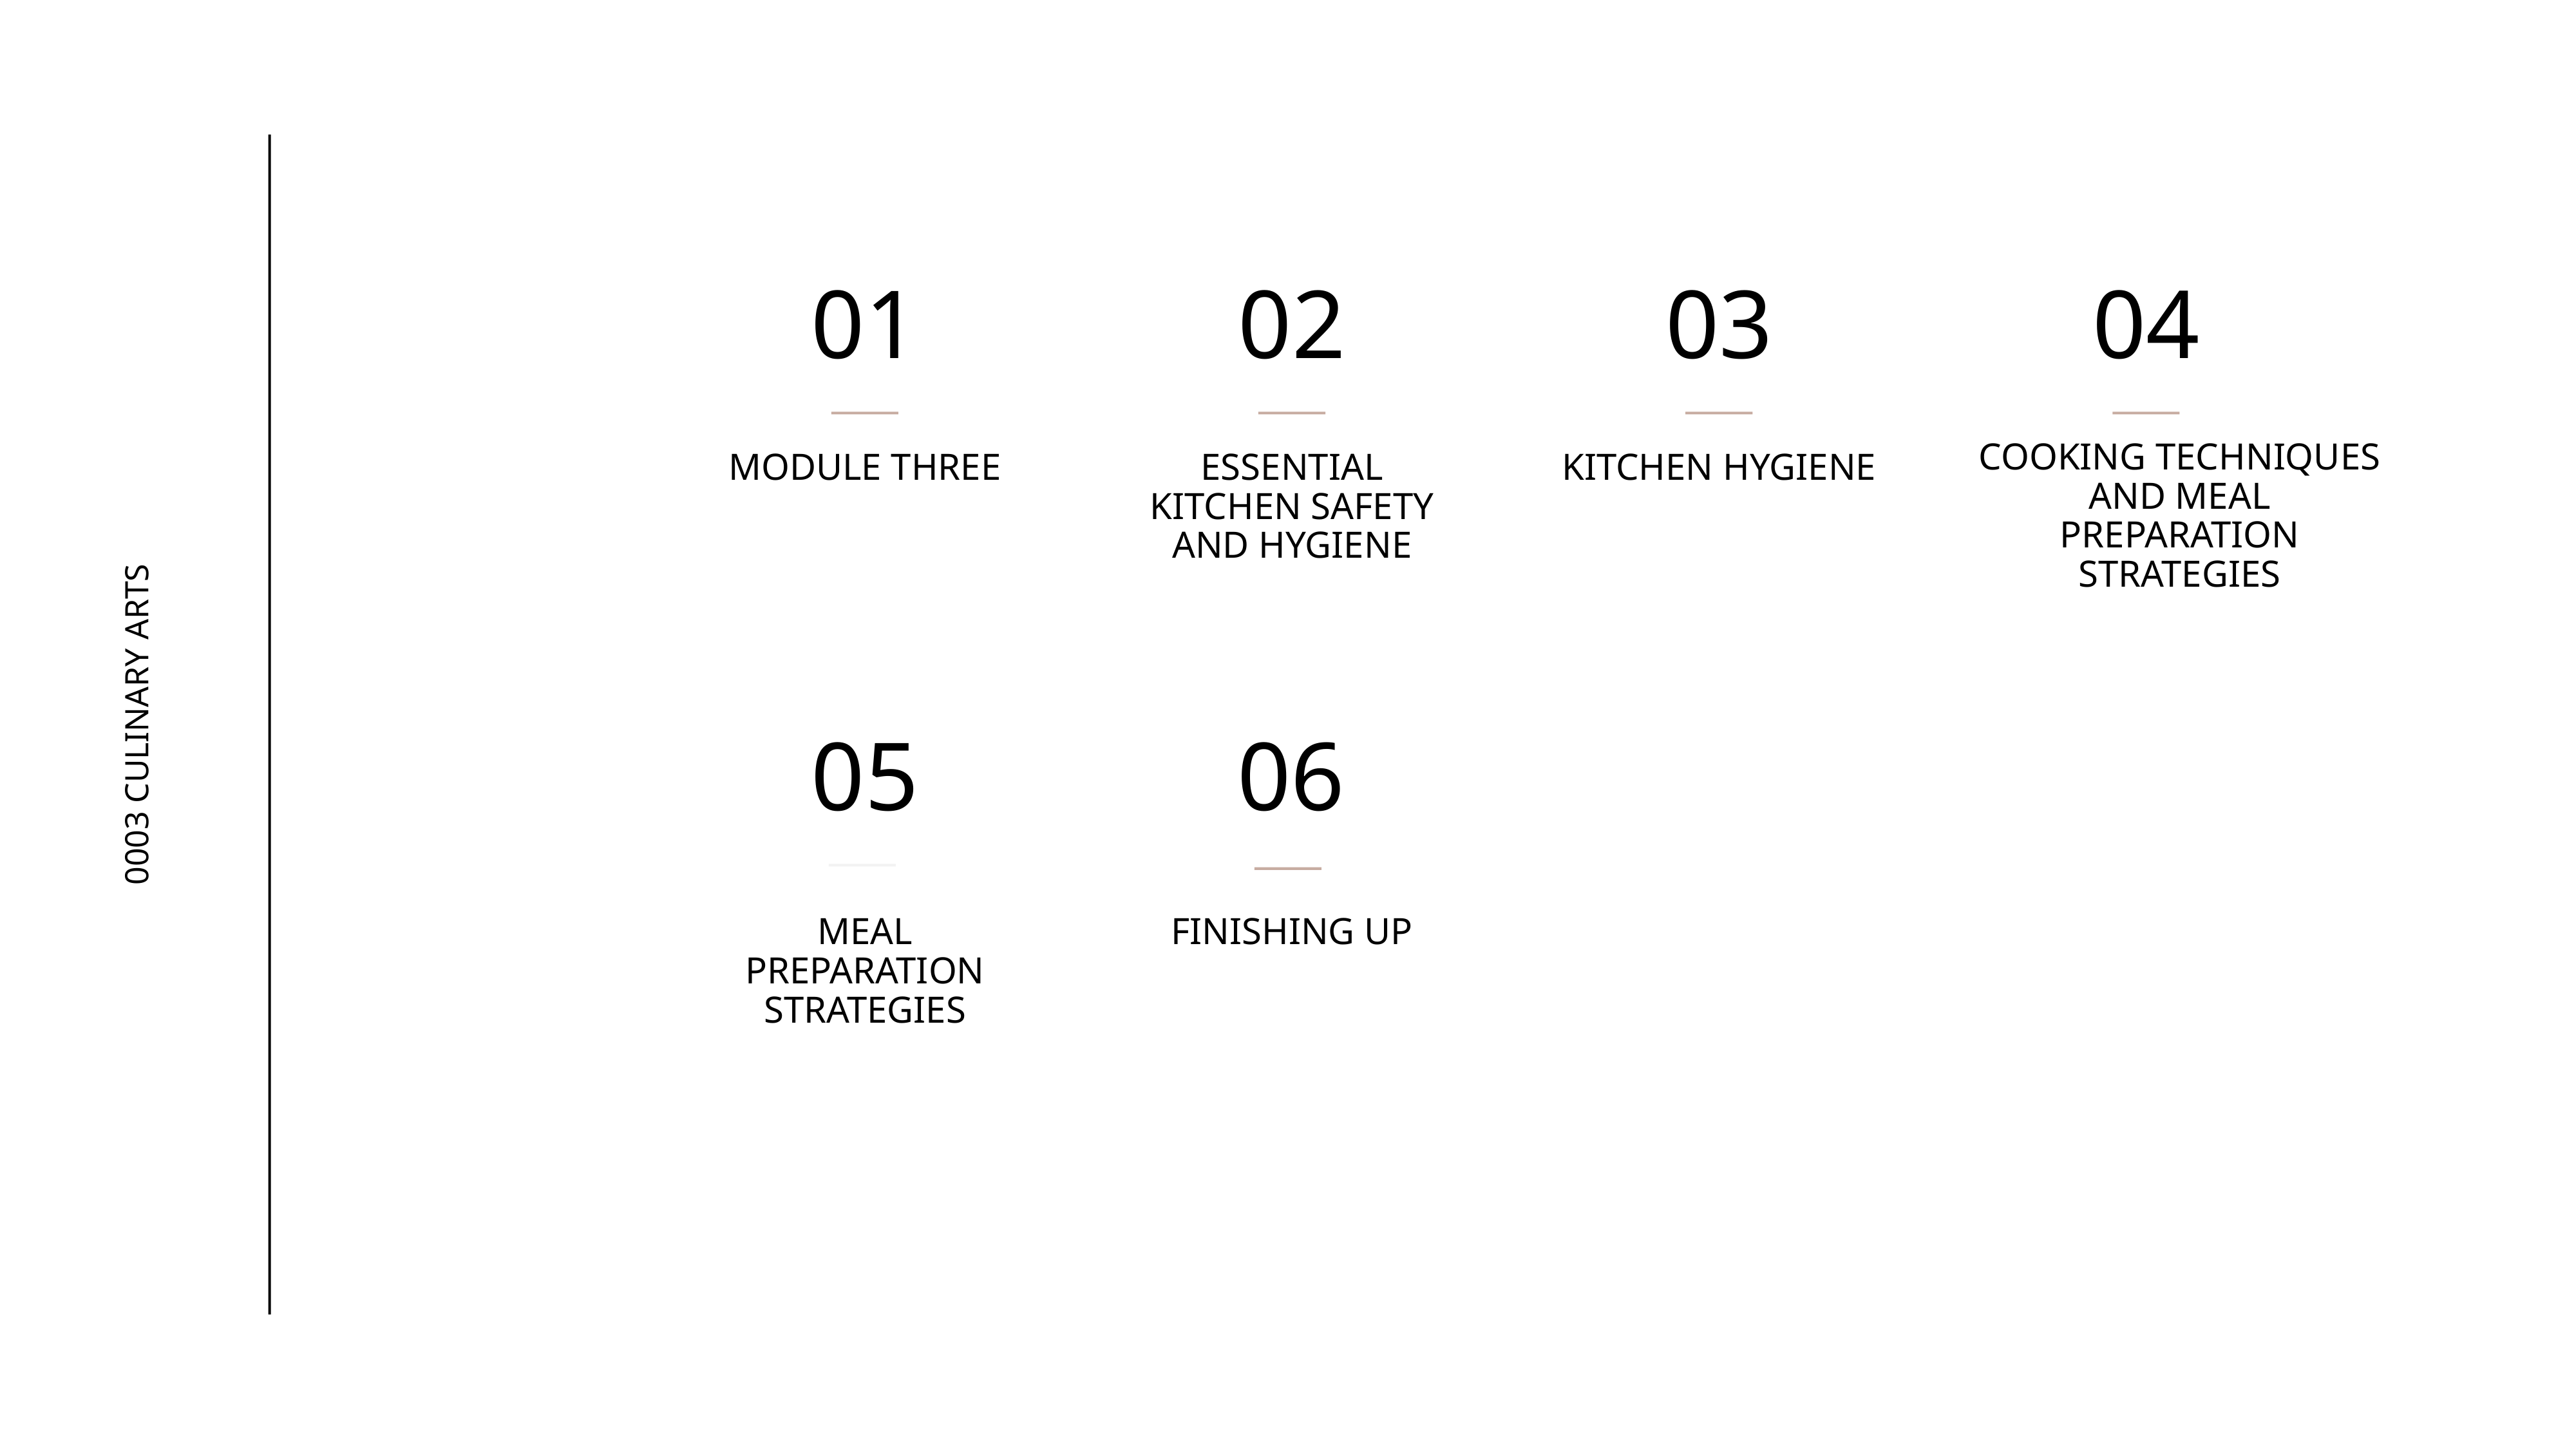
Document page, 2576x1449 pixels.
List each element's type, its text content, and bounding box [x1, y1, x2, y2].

text_box [268, 134, 271, 1315]
text_box ESSENTIAL KITCHEN SAFETY AND HYGIENE [1124, 448, 1460, 566]
text_box 04 [1978, 264, 2314, 377]
text_box [1254, 867, 1321, 870]
text_box [828, 864, 896, 867]
text_box 0003 CULINARY ARTS [116, 134, 155, 1315]
text_box [831, 412, 898, 415]
text_box 02 [1124, 264, 1460, 377]
text_box MEAL PREPARATION STRATEGIES [697, 913, 1033, 1031]
text_box MODULE THREE [697, 448, 1033, 488]
text_box KITCHEN HYGIENE [1551, 448, 1887, 488]
text_box 05 [697, 716, 1033, 829]
text_box 03 [1551, 264, 1887, 377]
text_box [2112, 412, 2180, 415]
text_box [1258, 412, 1326, 415]
text_box [1685, 412, 1753, 415]
text_box FINISHING UP [1124, 913, 1460, 952]
text_box COOKING TECHNIQUES AND MEAL PREPARATION STRATEGIES [1970, 438, 2389, 616]
text_box 06 [1123, 716, 1459, 829]
text_box 01 [697, 264, 1033, 377]
